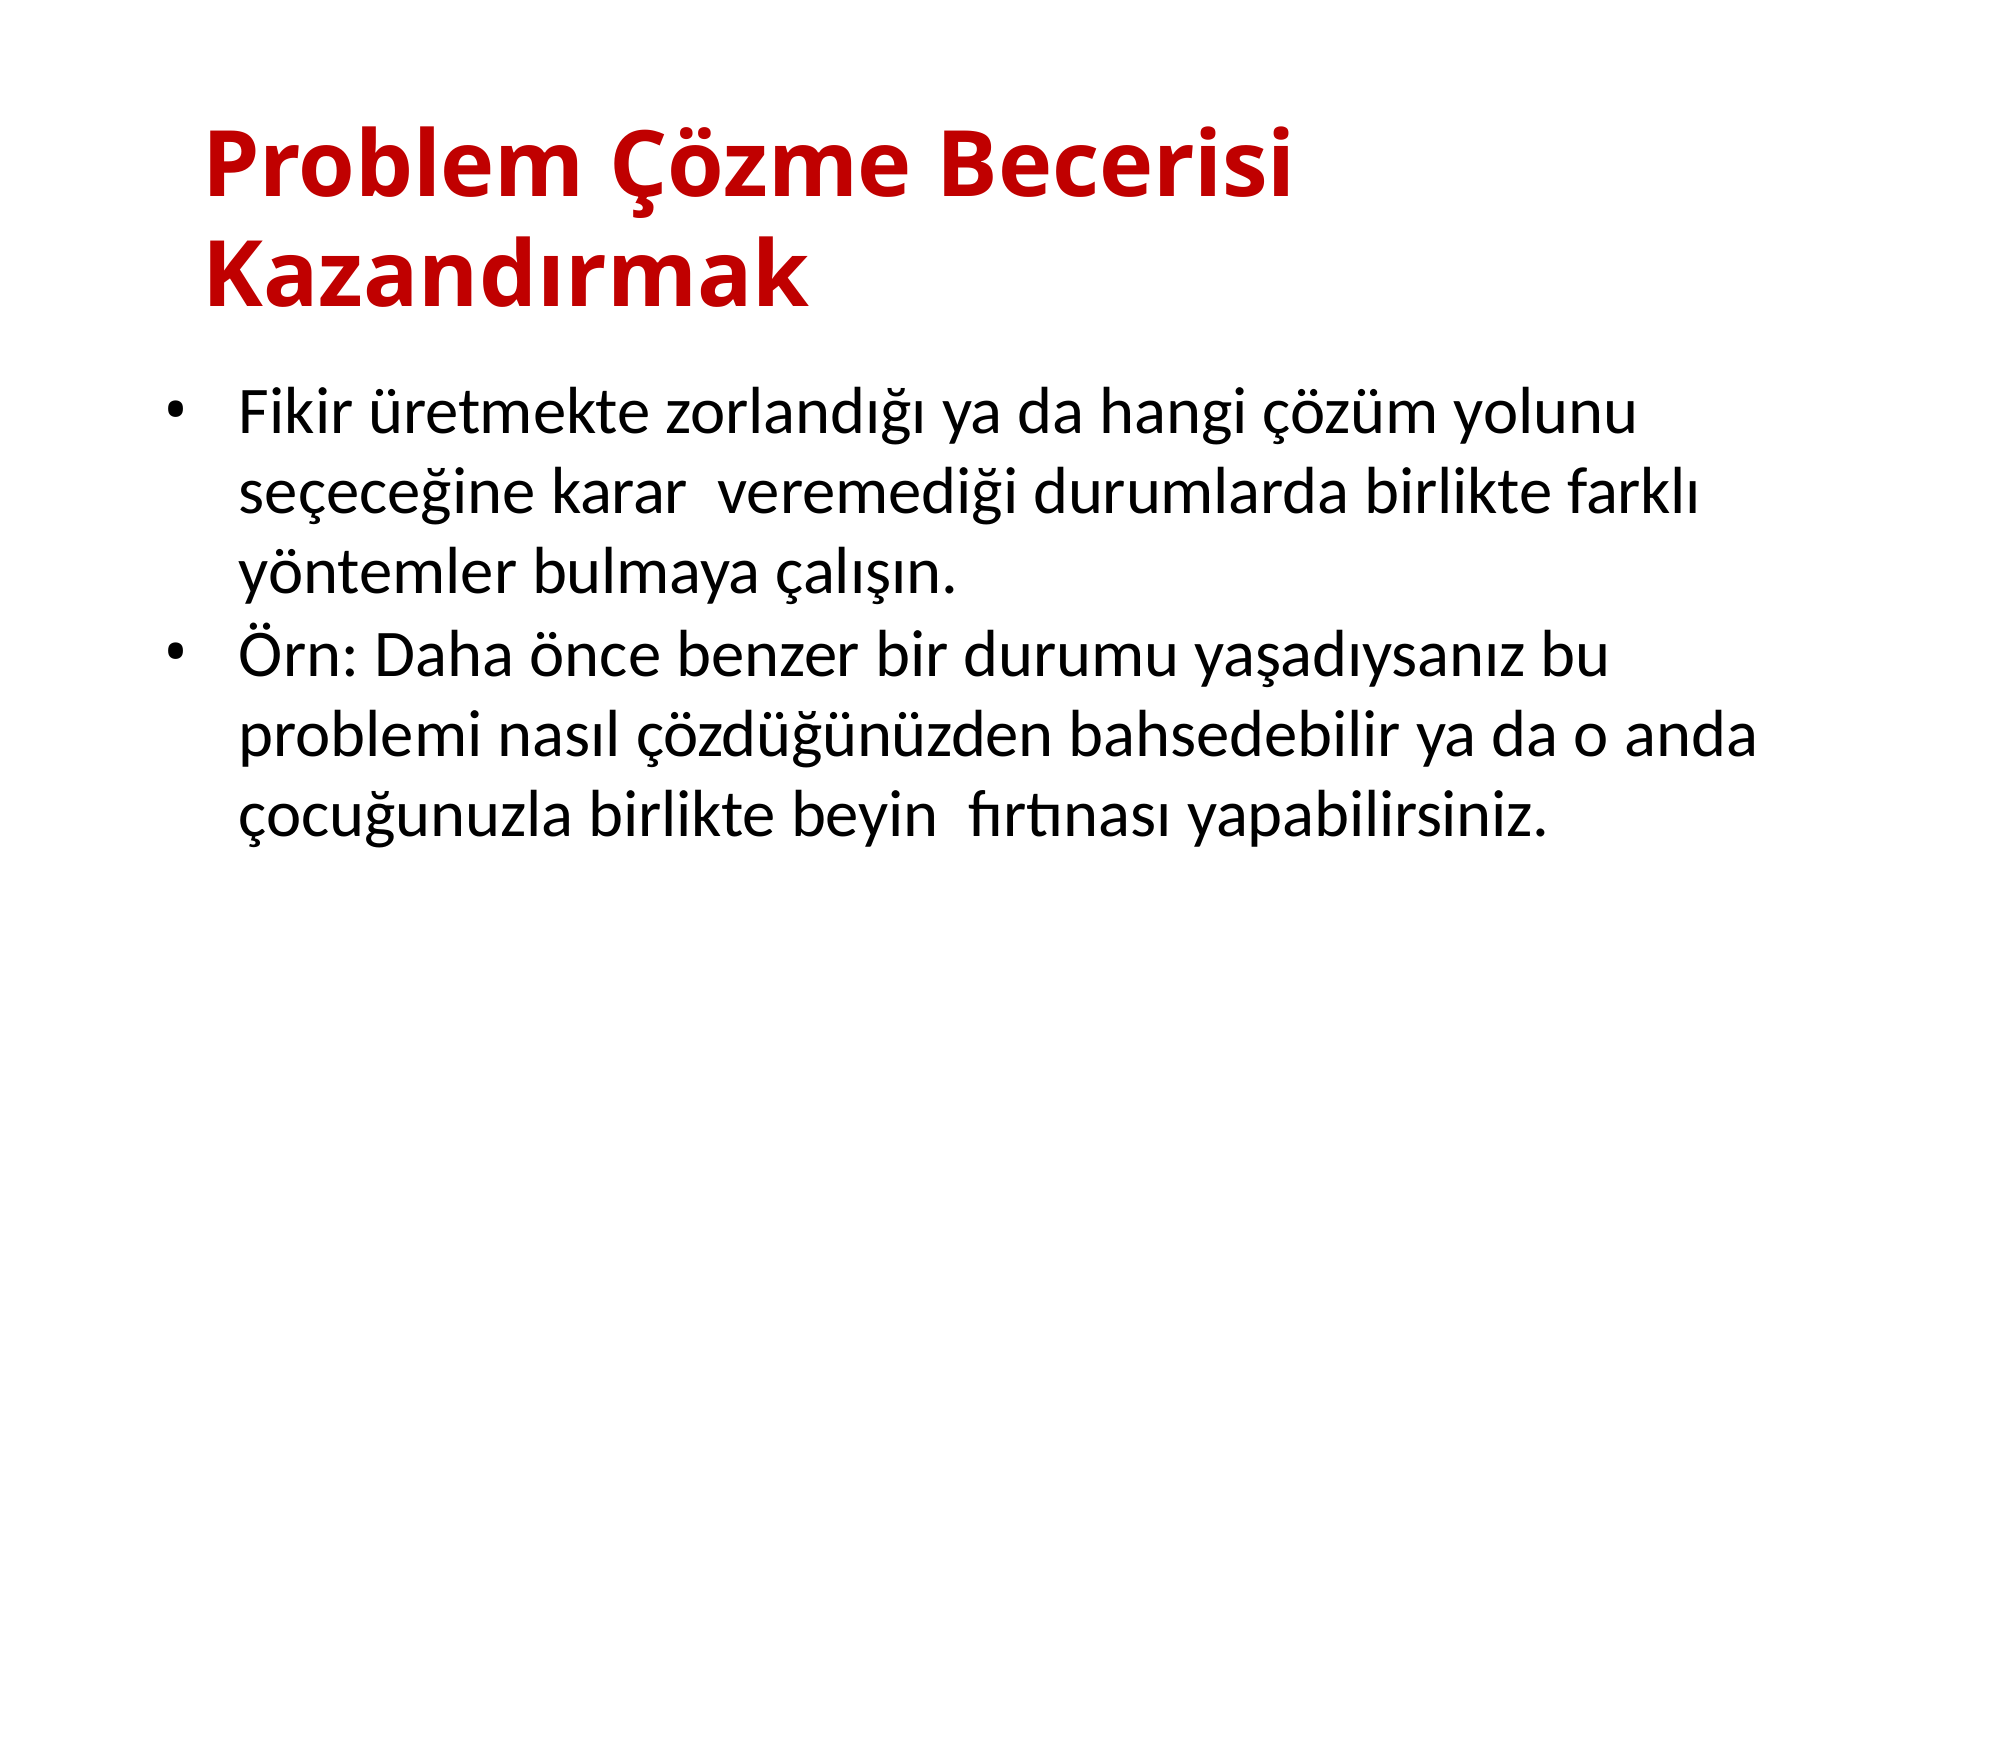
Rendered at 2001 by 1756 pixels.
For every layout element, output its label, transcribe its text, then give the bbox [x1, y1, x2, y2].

title Problem Çözme Becerisi Kazandırmak [200, 102, 1775, 365]
text_box Fikir üretmekte zorlandığı ya da hangi çözüm yolunu seçeceğine karar veremediği durumlarda birlikte farklı yöntemler bulmaya çalışın. Örn: Daha önce benzer bir durumu yaşadıysanız bu problemi nasıl çözdüğünüzden bahsedebilir ya da o anda çocuğunuzla birlikte beyin fırtınası yapabilirsiniz. [161, 365, 1817, 850]
